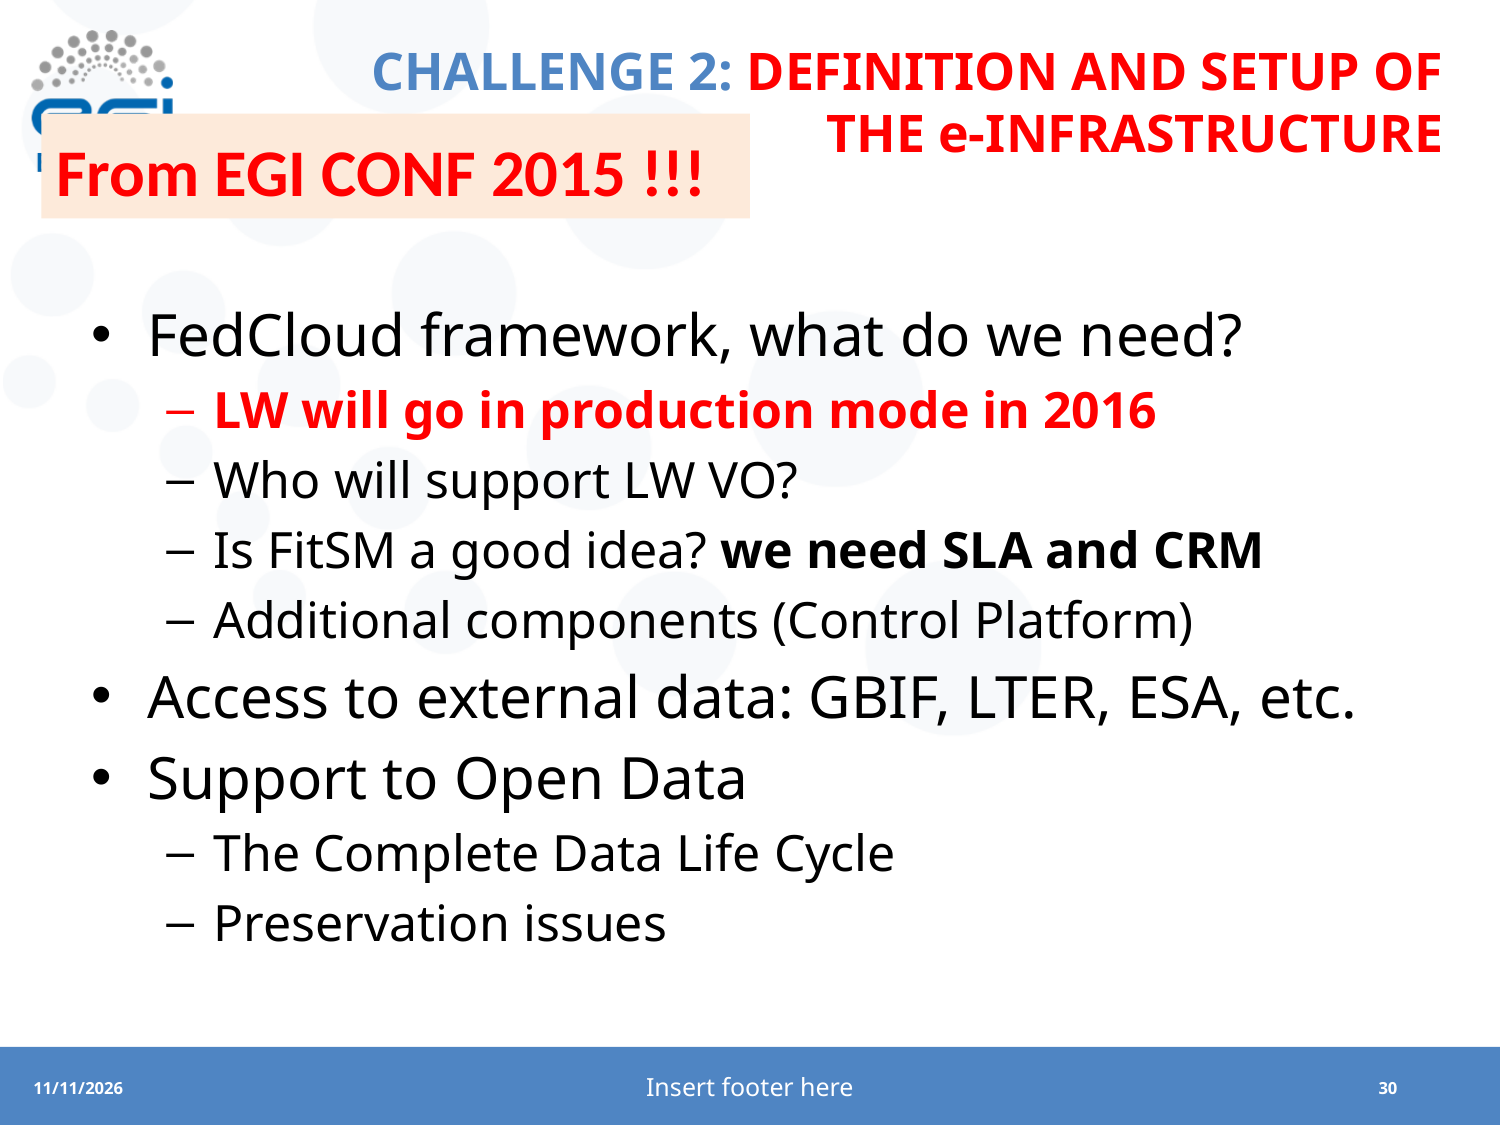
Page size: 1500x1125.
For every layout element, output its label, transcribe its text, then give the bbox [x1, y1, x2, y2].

text_box From EGI CONF 2015 !!! [41, 113, 750, 219]
footer Insert footer here [194, 1058, 1306, 1119]
title CHALLENGE 2: DEFINITION AND SETUP OF THE e-INFRASTRUCTURE [253, 30, 1459, 171]
picture [3, 0, 1076, 772]
list FedCloud framework, what do we need? LW will go in production mode in 2016 Who will support LW VO? Is FitSM a good idea? we need SLA and CRM Additional components (Control Platform) Access to external data: GBIF, LTER, ESA, etc. Support to Open Data The Complete Data Life Cycle Preservation issues [76, 290, 1459, 1076]
